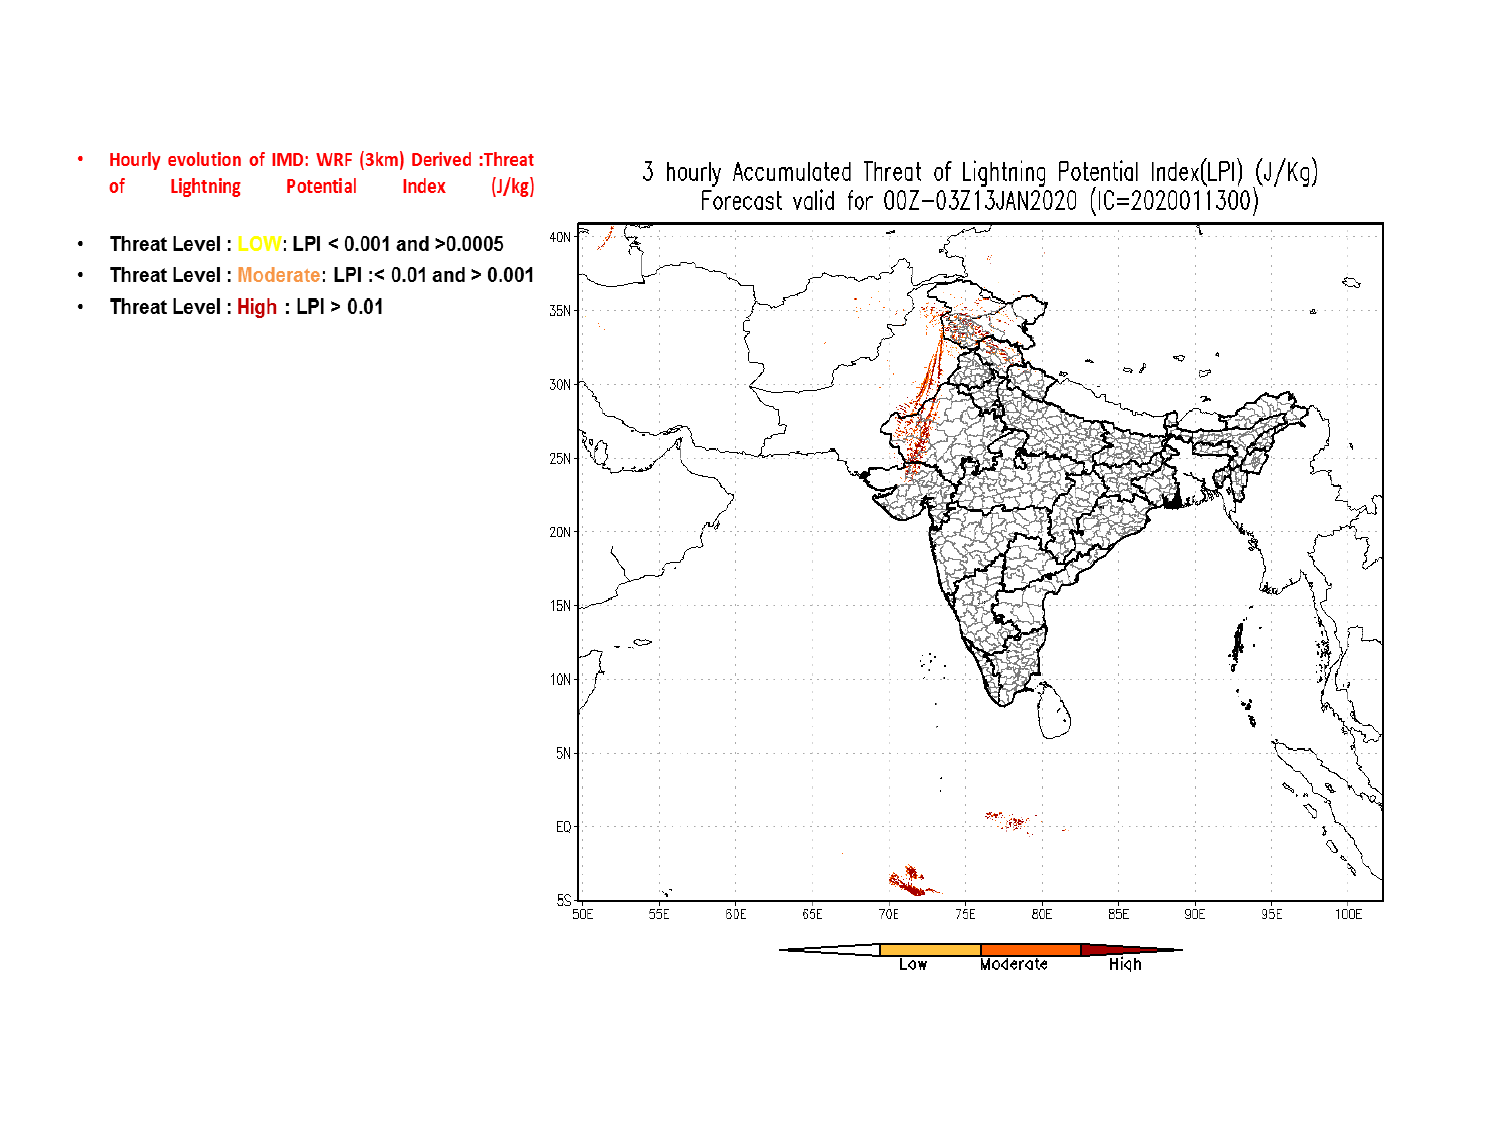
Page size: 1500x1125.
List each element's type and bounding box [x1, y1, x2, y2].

picture [74, 149, 1426, 976]
